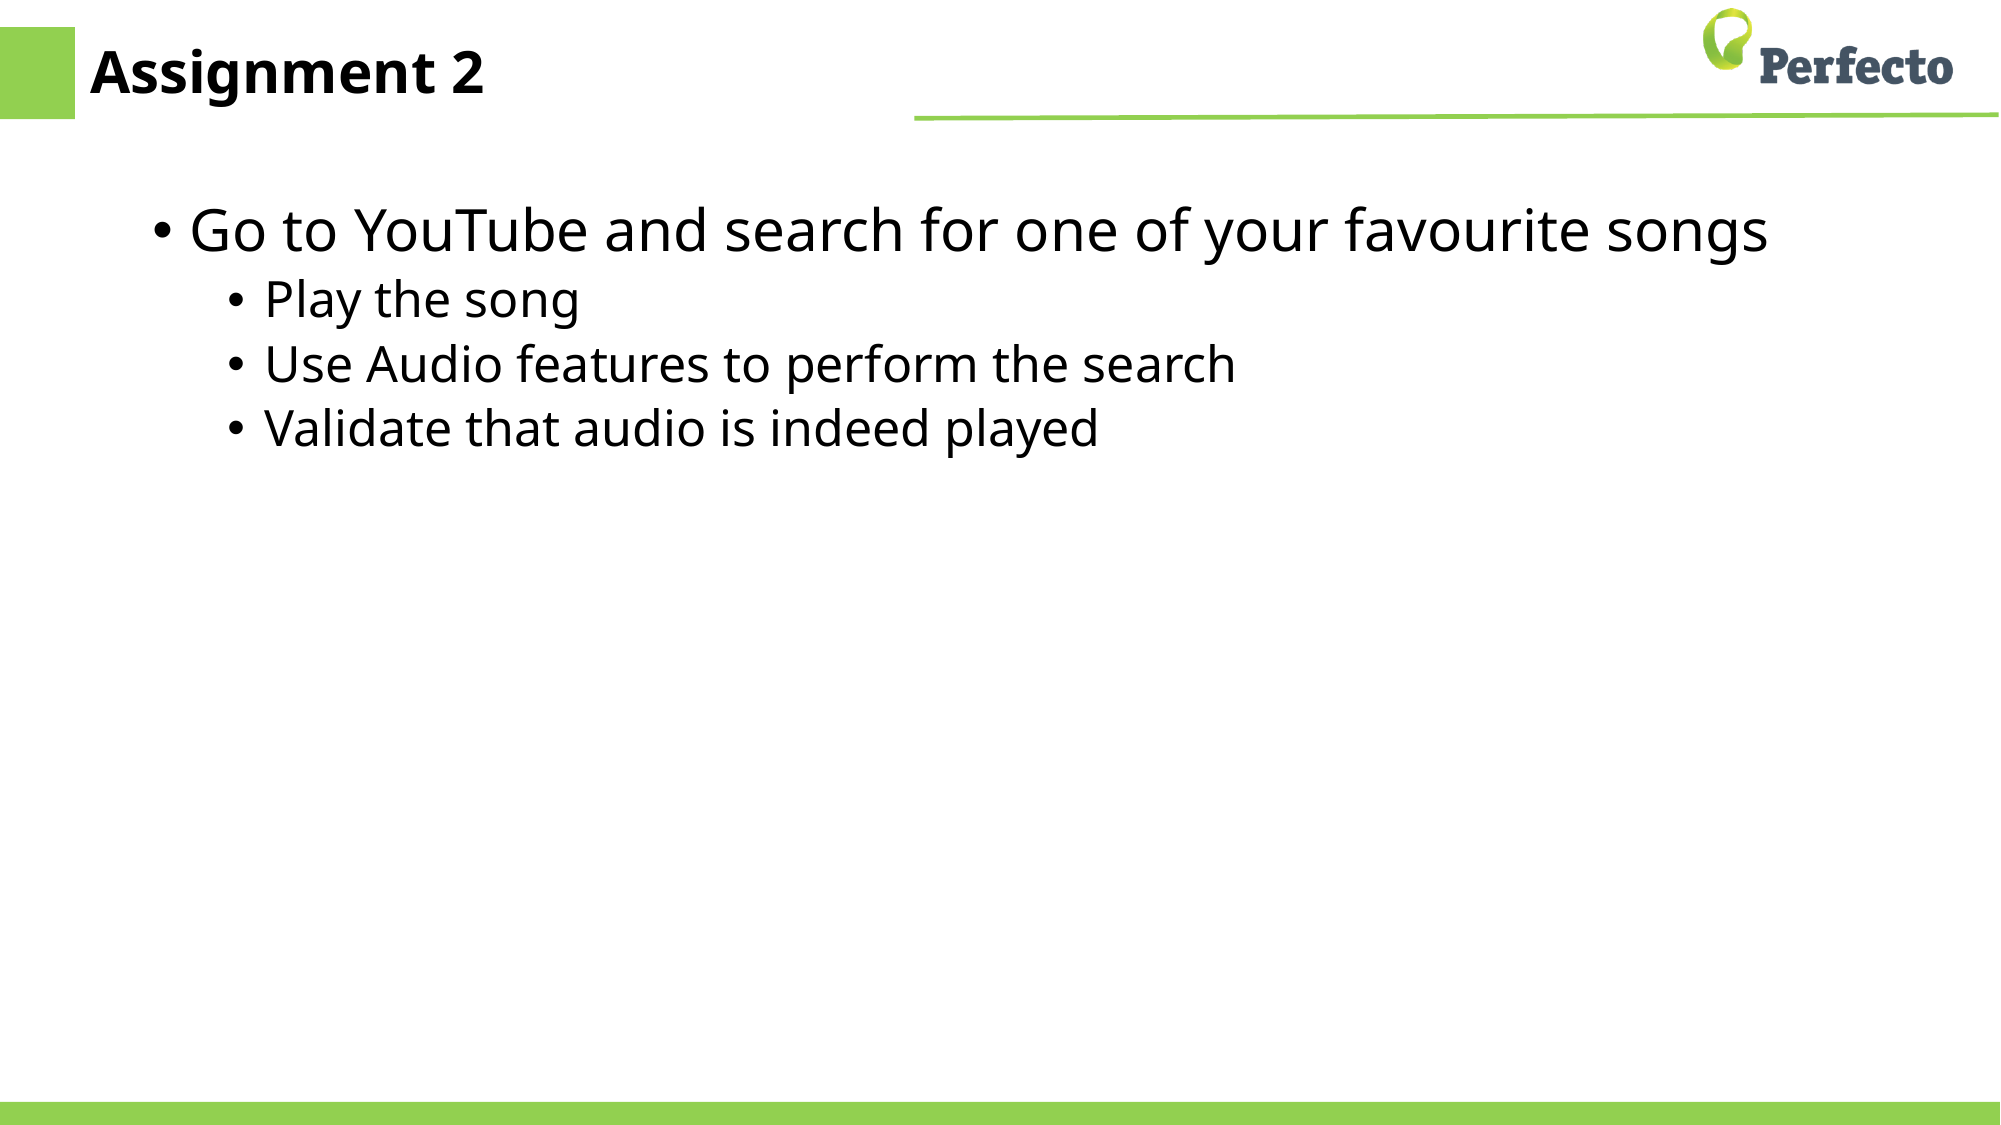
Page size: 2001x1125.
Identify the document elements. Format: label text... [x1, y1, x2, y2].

title Assignment 2 [75, 9, 915, 140]
picture [1701, 8, 1969, 89]
list Go to YouTube and search for one of your favourite songs Play the song Use Audio features to perform the search Validate that audio is indeed played [137, 193, 1863, 959]
